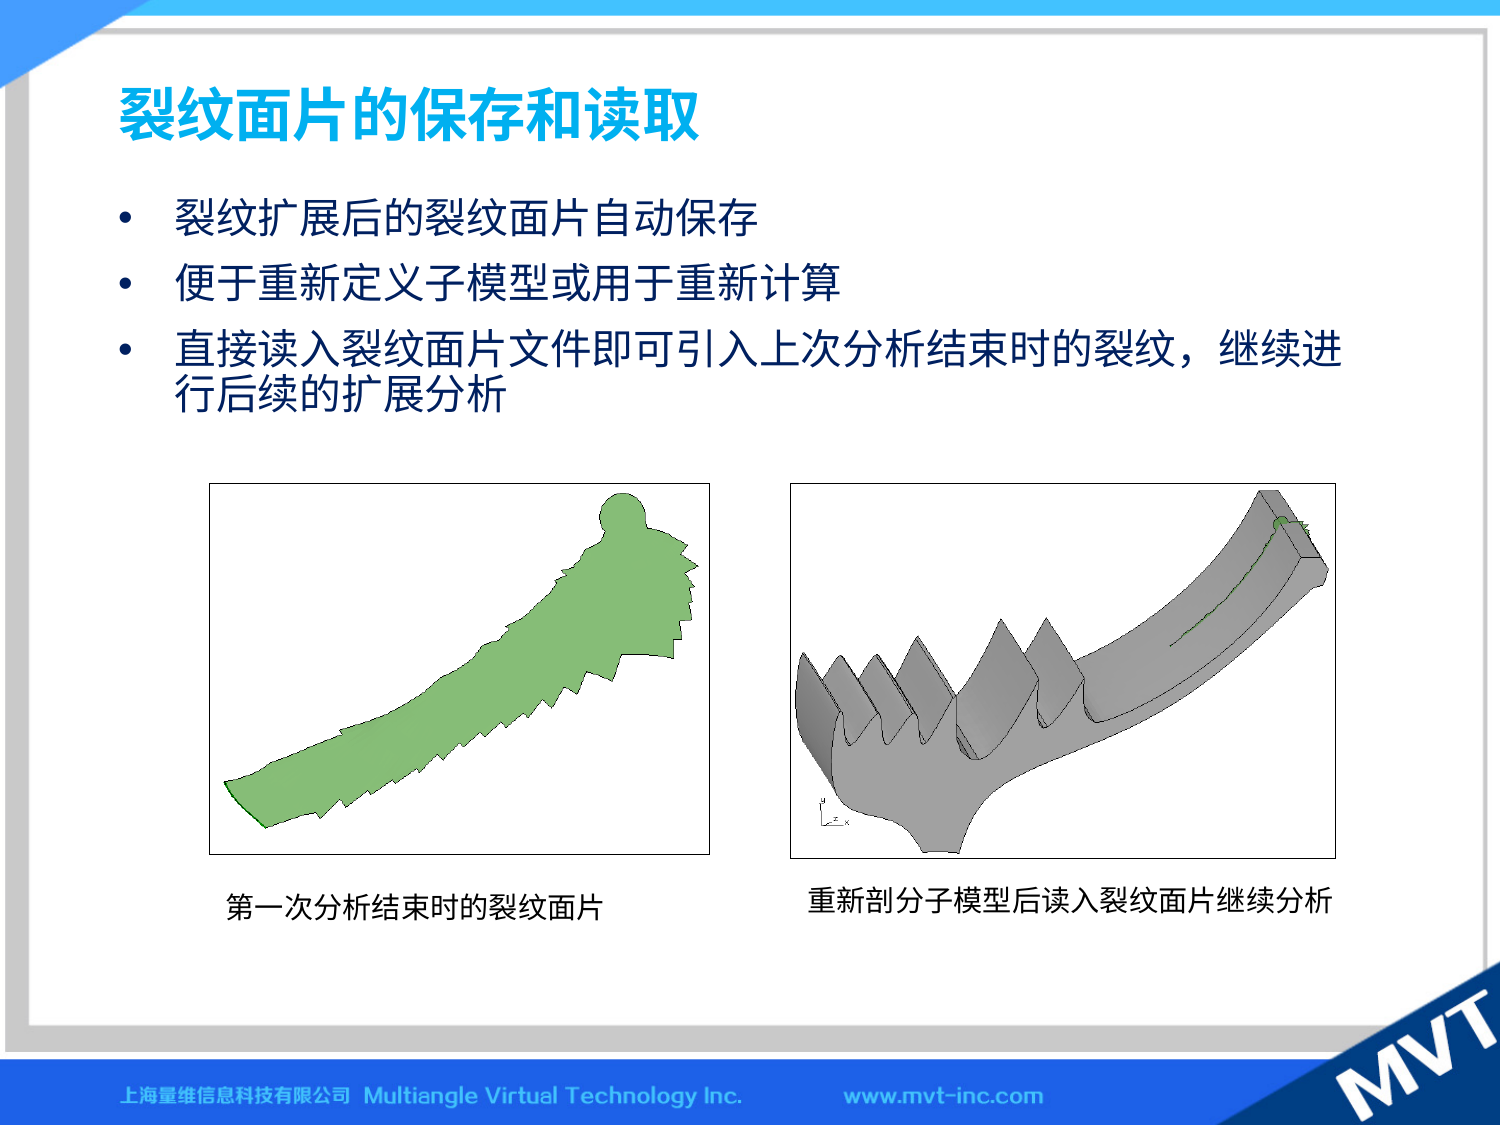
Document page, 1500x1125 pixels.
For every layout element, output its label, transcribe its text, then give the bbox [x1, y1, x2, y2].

picture [0, 0, 1500, 1125]
list 裂纹扩展后的裂纹面片自动保存 便于重新定义子模型或用于重新计算 直接读入裂纹面片文件即可引入上次分析结束时的裂纹，继续进行后续的扩展分析 [103, 189, 1397, 1014]
text_box 重新剖分子模型后读入裂纹面片继续分析 [792, 874, 1349, 925]
text_box 第一次分析结束时的裂纹面片 [210, 881, 621, 932]
title 裂纹面片的保存和读取 [103, 73, 1397, 163]
